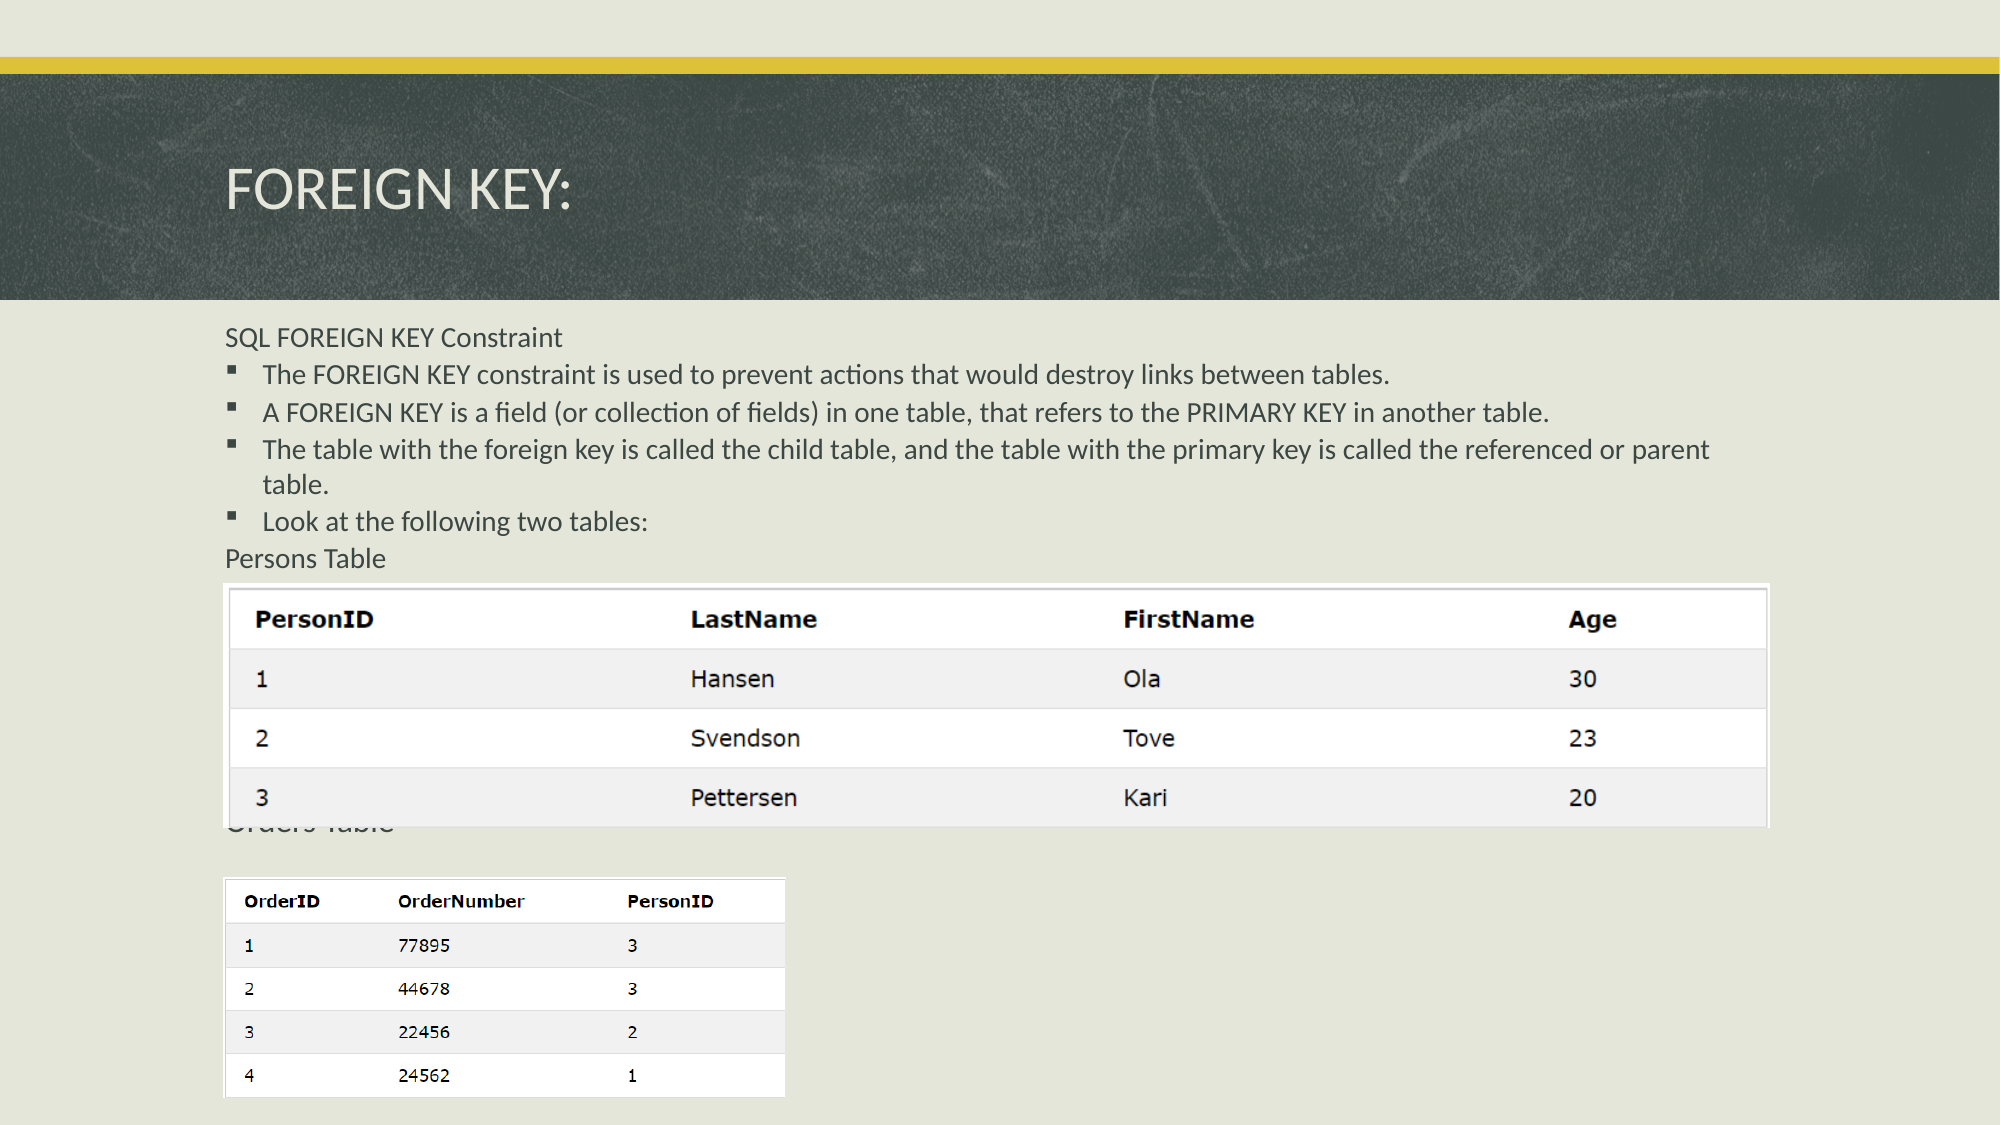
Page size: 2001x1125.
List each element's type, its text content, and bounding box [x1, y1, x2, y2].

picture [0, 74, 2000, 300]
title FOREIGN KEY: [210, 76, 1790, 300]
list SQL FOREIGN KEY Constraint The FOREIGN KEY constraint is used to prevent actions that would destroy links between tables. A FOREIGN KEY is a field (or collection of fields) in one table, that refers to the PRIMARY KEY in another table. The table with the foreign key is called the child table, and the table with the primary key is called the referenced or parent table. Look at the following two tables: Persons Table Orders Table [210, 311, 1790, 1082]
picture [223, 583, 1770, 828]
picture [223, 877, 786, 1098]
